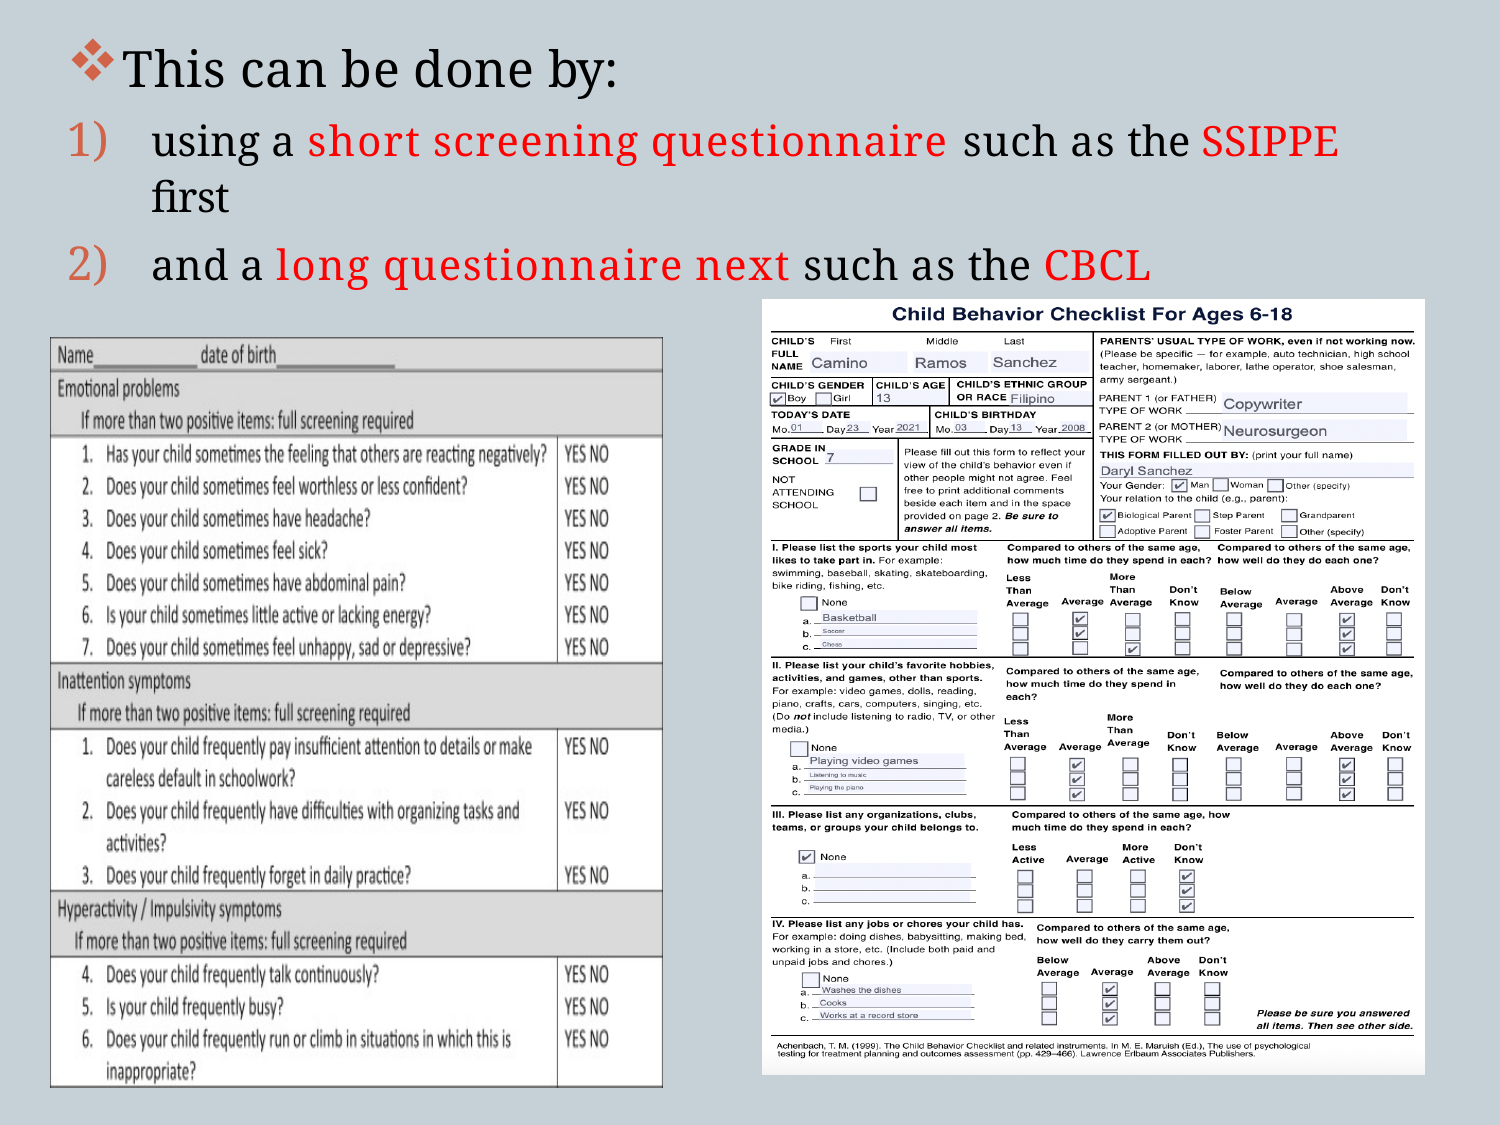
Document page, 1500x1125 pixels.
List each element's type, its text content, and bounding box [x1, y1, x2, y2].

picture [762, 299, 1426, 1076]
picture [49, 337, 663, 1088]
list This can be done by: using a short screening questionnaire such as the SSIPPE first and a long questionnaire next such as the CBCL [50, 37, 1445, 788]
